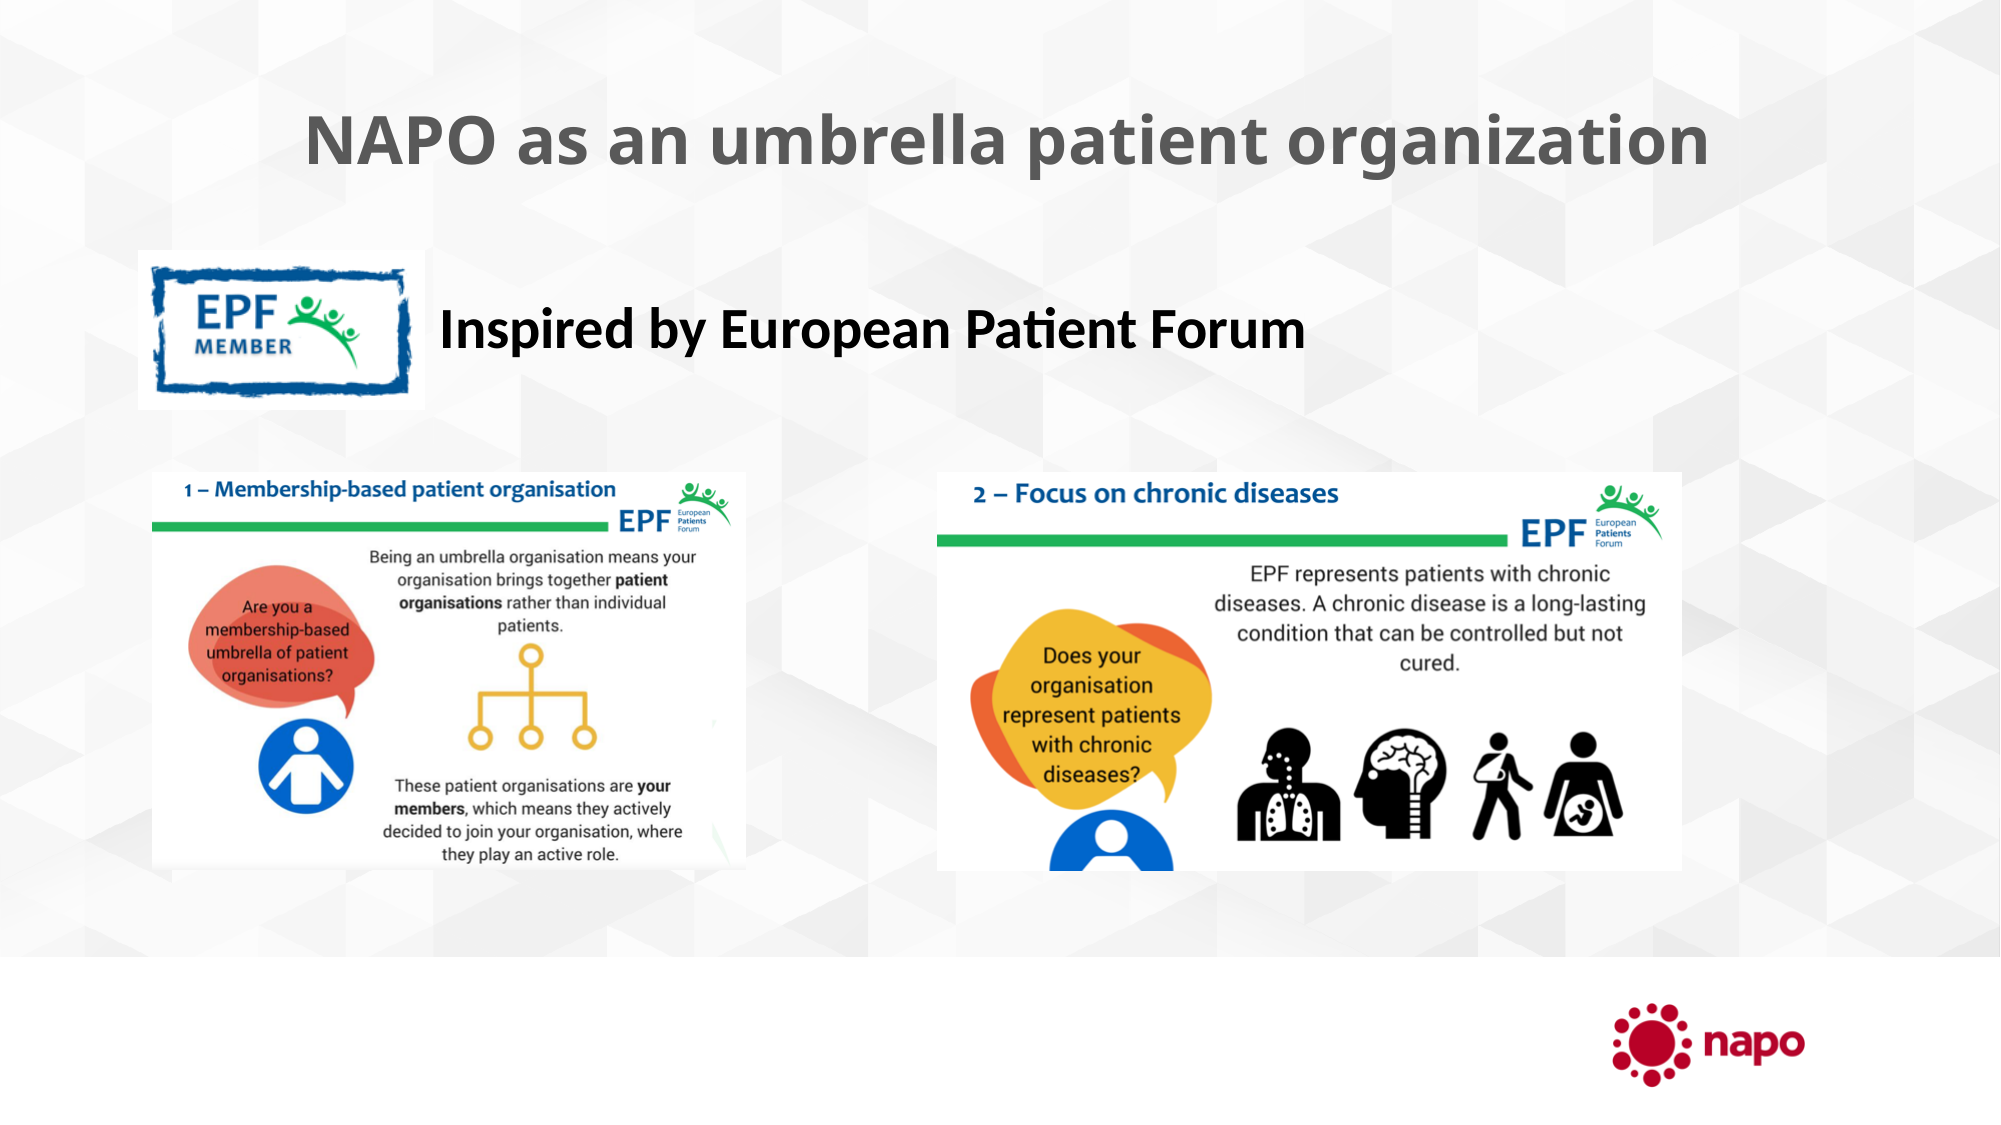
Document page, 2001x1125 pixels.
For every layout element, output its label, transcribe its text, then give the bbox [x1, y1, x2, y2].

text_box Inspired by European Patient Forum [425, 290, 1501, 369]
text_box NAPO as an umbrella patient organization [119, 58, 1897, 267]
picture [152, 472, 746, 870]
picture [937, 472, 1682, 871]
picture [138, 250, 425, 410]
text_box [0, 957, 2000, 1125]
picture [1610, 1002, 1807, 1089]
